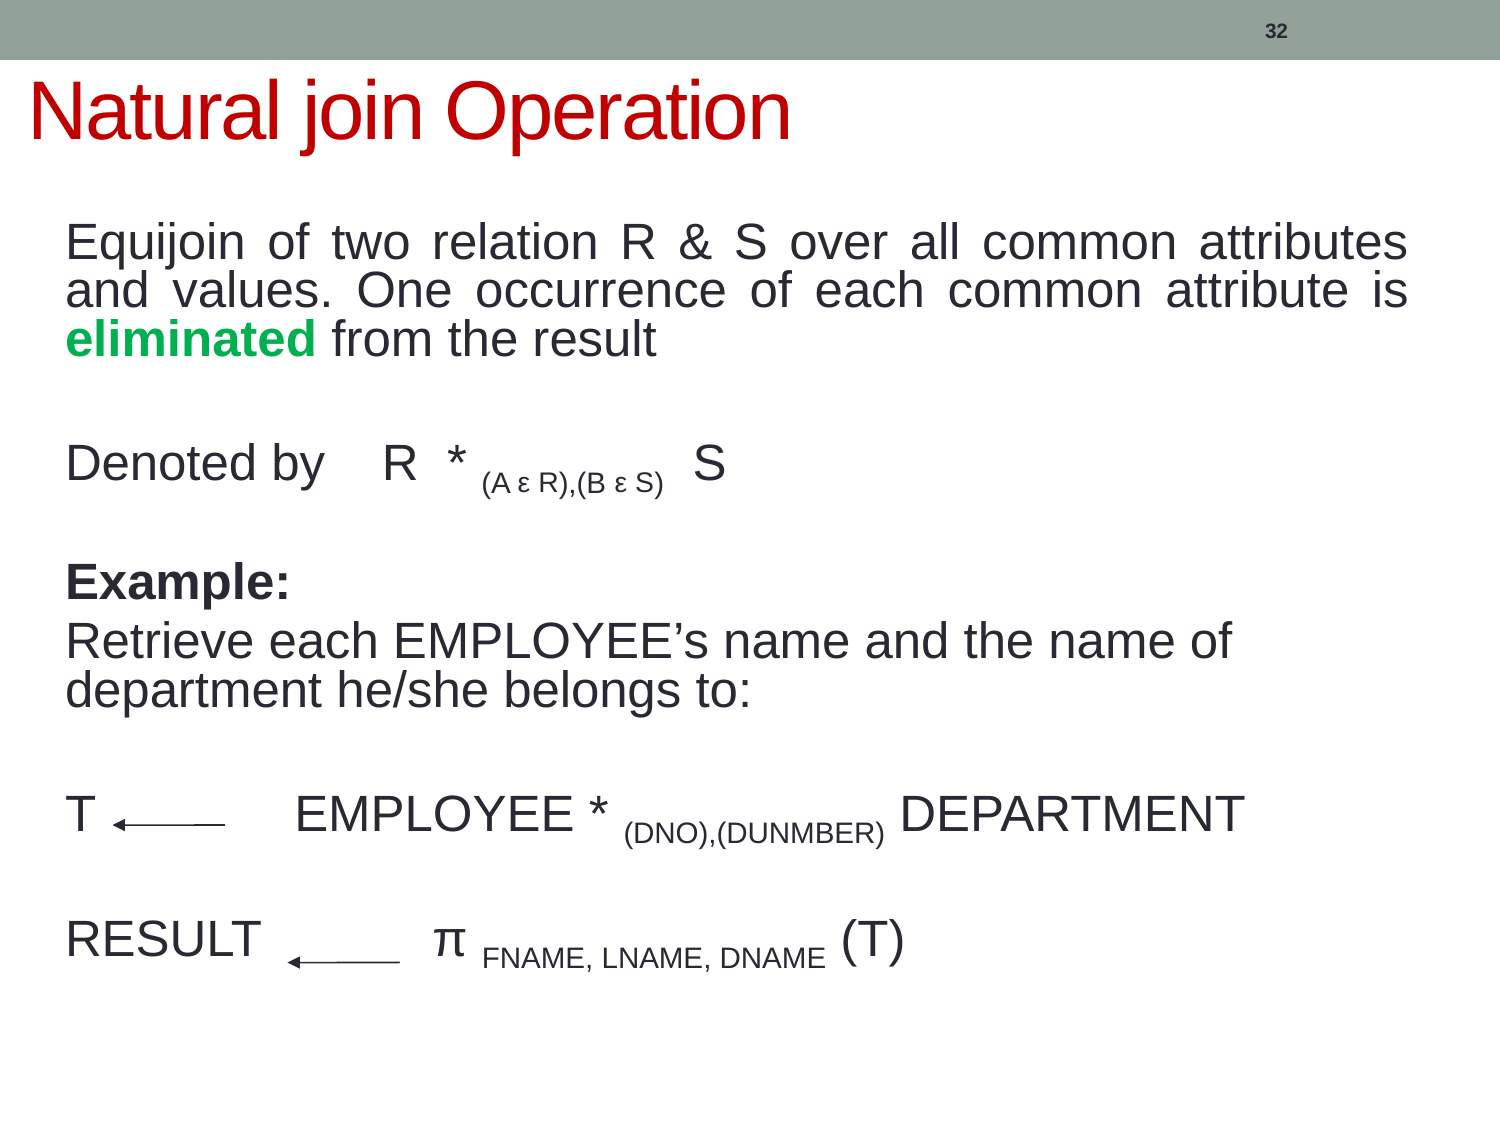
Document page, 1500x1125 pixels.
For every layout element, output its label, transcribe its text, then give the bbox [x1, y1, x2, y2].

list Equijoin of two relation R & S over all common attributes and values. One occurrence of each common attribute is eliminated from the result Denoted by R * (A ε R),(B ε S) S Example: Retrieve each EMPLOYEE’s name and the name of department he/she belongs to: T EMPLOYEE * (DNO),(DUNMBER) DEPARTMENT RESULT π FNAME, LNAME, DNAME (T) [50, 212, 1425, 975]
text_box [112, 818, 226, 832]
slide_number 32 [1250, 3, 1425, 57]
text_box [287, 956, 400, 969]
title Natural join Operation [12, 12, 1288, 200]
